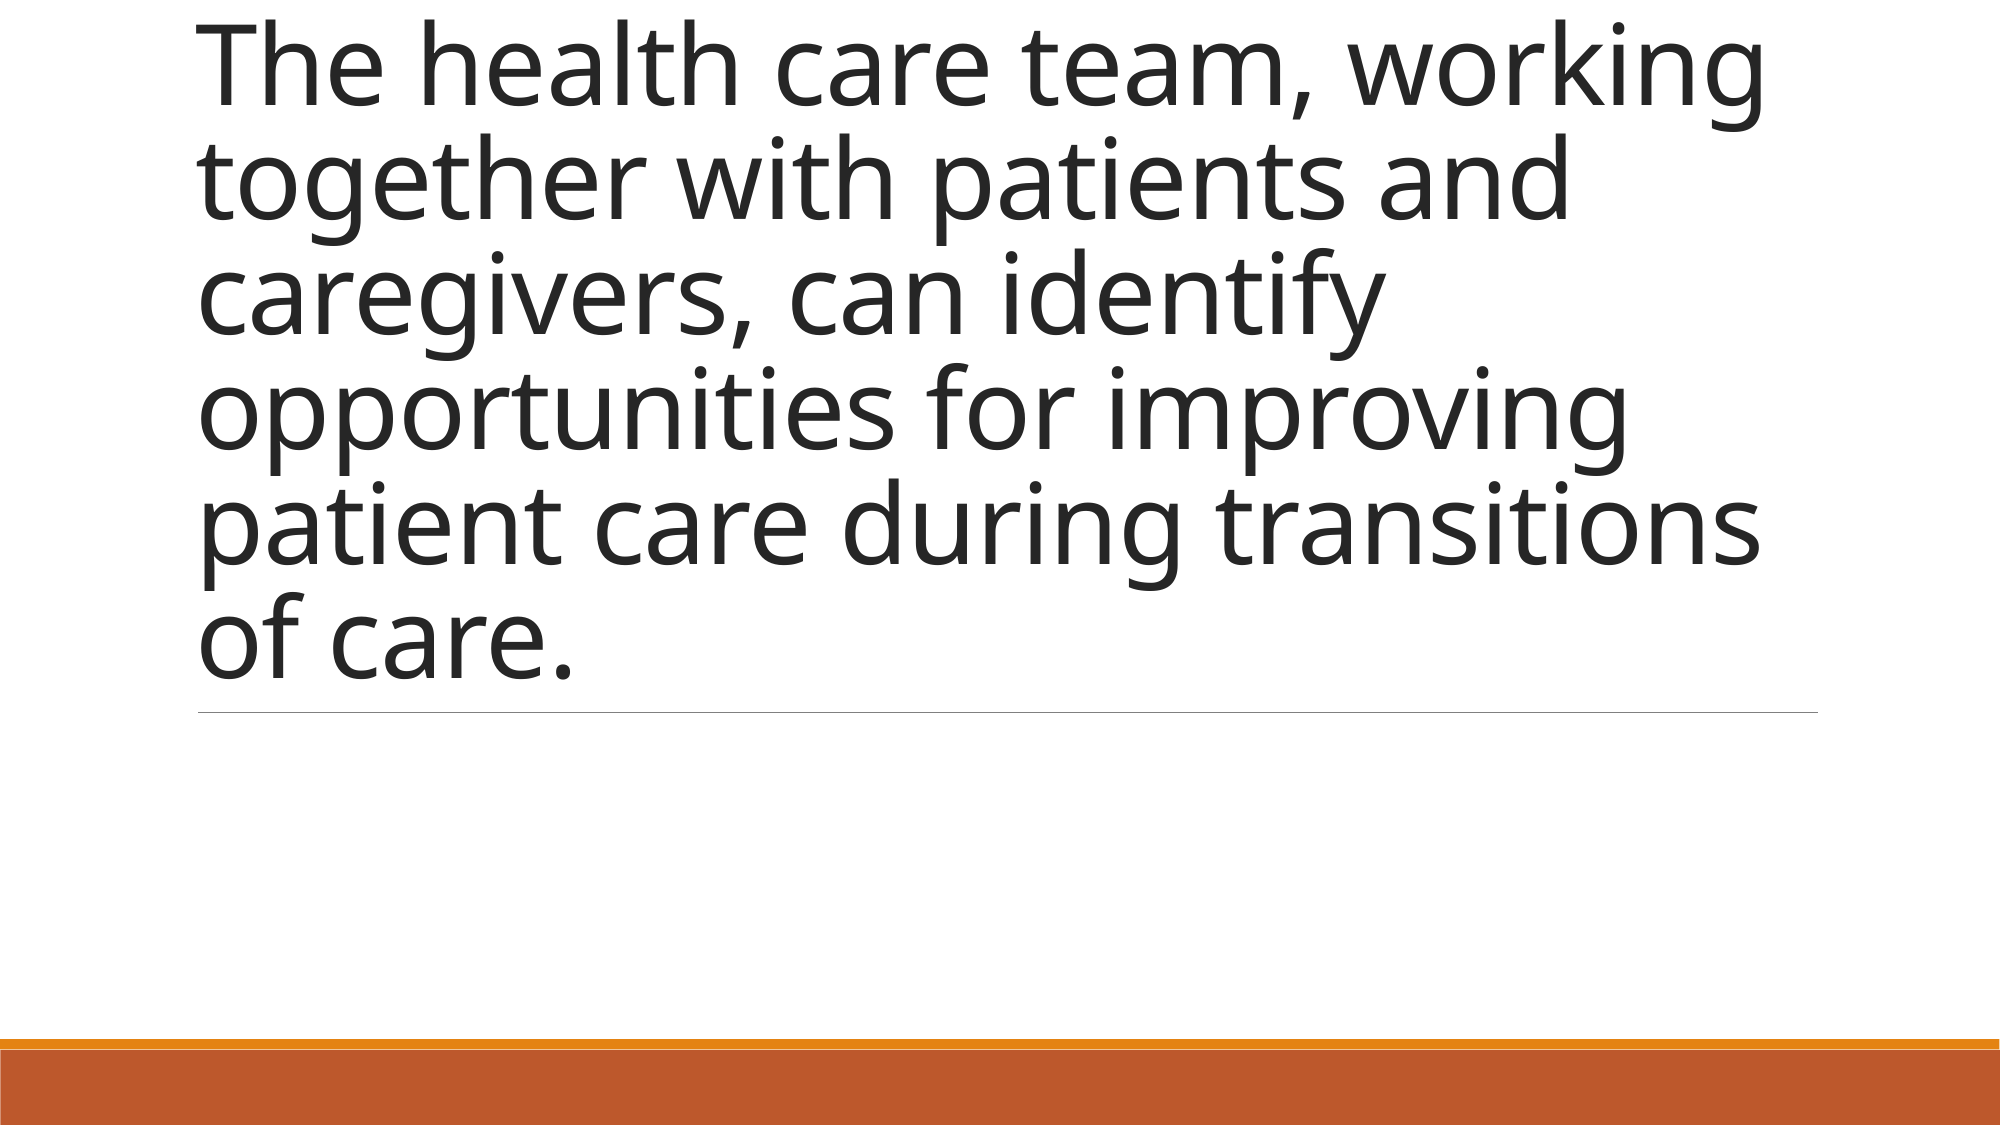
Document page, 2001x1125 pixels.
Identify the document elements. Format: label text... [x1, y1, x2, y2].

title The health care team, working together with patients and caregivers, can identify opportunities for improving patient care during transitions of care. [180, 124, 1830, 710]
